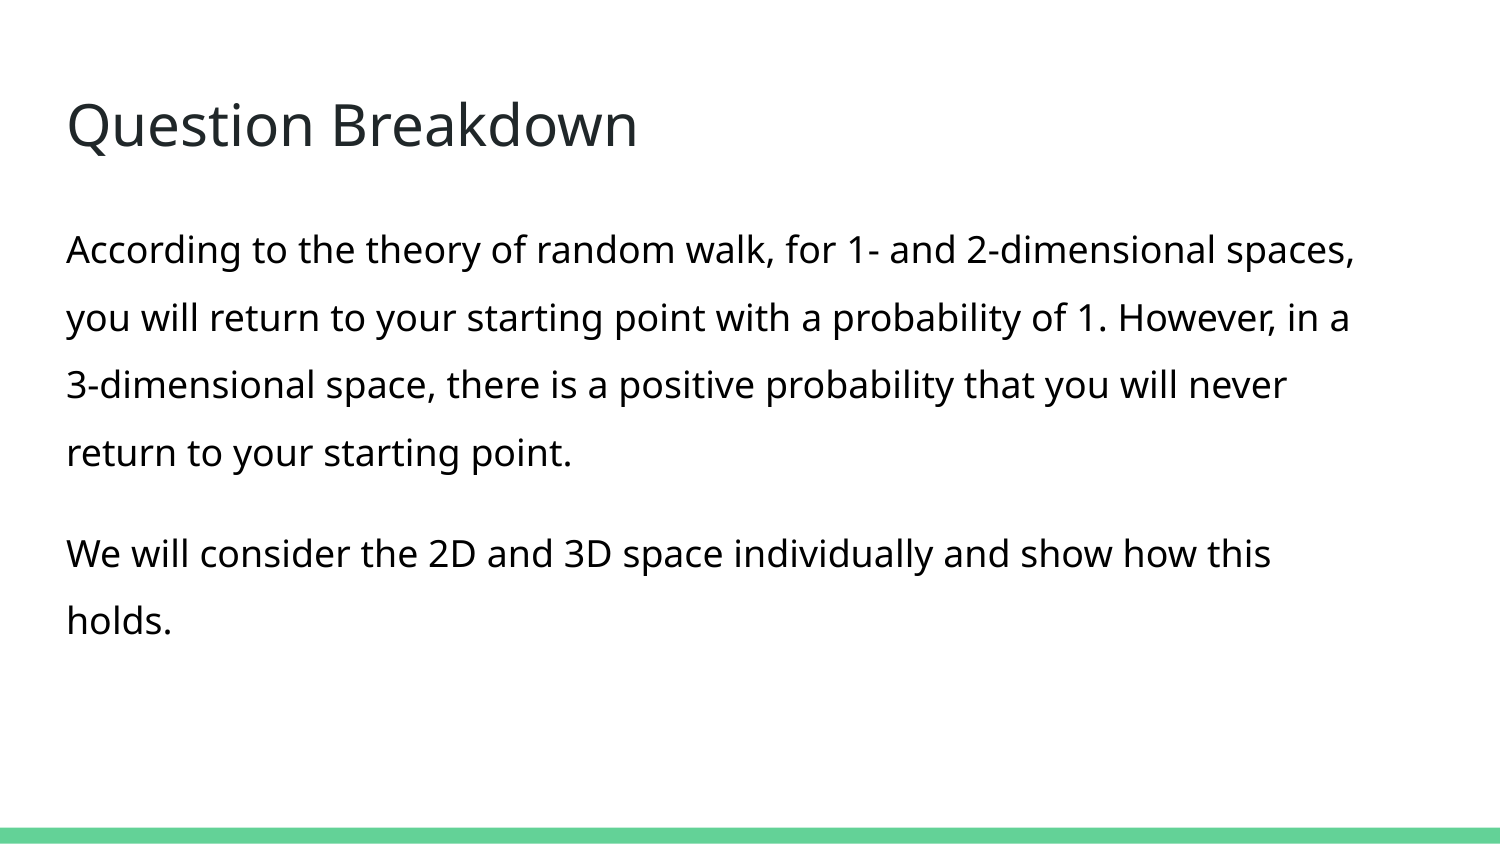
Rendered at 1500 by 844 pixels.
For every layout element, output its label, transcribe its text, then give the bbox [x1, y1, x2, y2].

title Question Breakdown [51, 72, 1449, 167]
list According to the theory of random walk, for 1- and 2-dimensional spaces, you will return to your starting point with a probability of 1. However, in a 3-dimensional space, there is a positive probability that you will never return to your starting point. We will consider the 2D and 3D space individually and show how this holds. [51, 189, 1401, 750]
